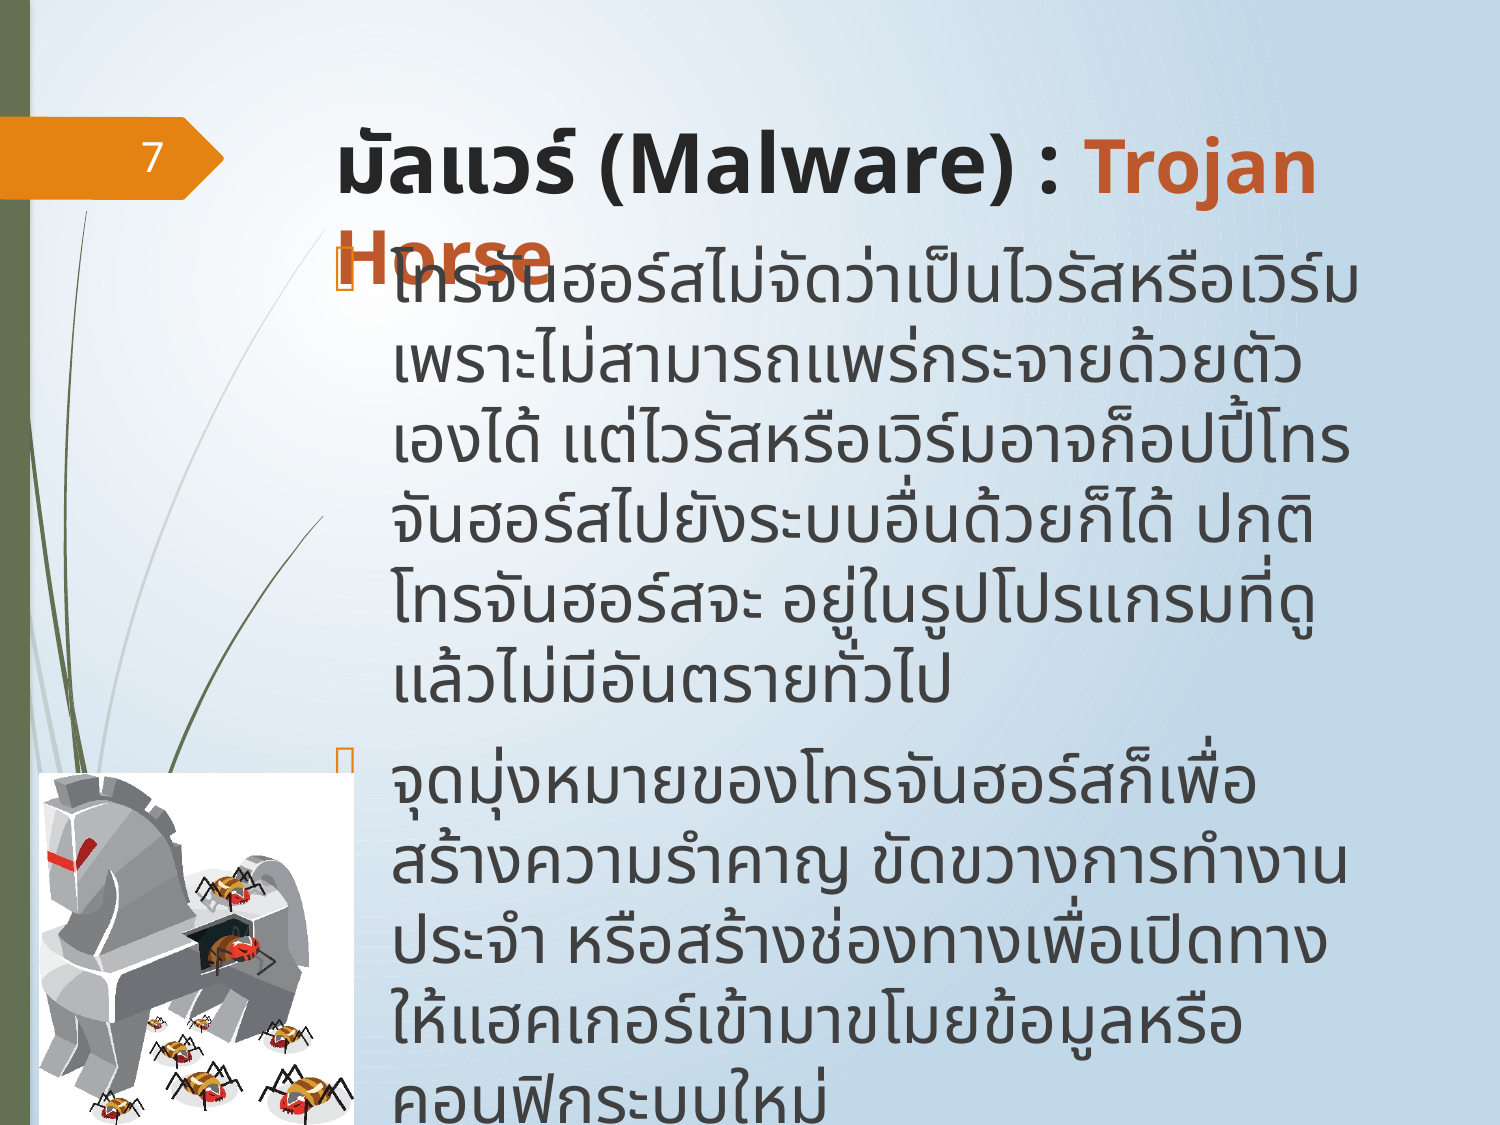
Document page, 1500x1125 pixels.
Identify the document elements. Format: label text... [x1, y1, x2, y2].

title มัลแวร์ (Malware) : Trojan Horse [319, 102, 1400, 228]
picture [39, 773, 355, 1125]
slide_number 7 [83, 129, 180, 190]
list โทรจันฮอร์สไม่จัดว่าเป็นไวรัสหรือเวิร์ม เพราะไม่สามารถแพร่กระจายด้วยตัวเองได้ แต่ไวรัสหรือเวิร์มอาจก็อปปี้โทรจันฮอร์สไปยังระบบอื่นด้วยก็ได้ ปกติโทรจันฮอร์สจะ อยู่ในรูปโปรแกรมที่ดูแล้วไม่มีอันตรายทั่วไป จุดมุ่งหมายของโทรจันฮอร์สก็เพื่อสร้างความรำคาญ ขัดขวางการทำงานประจำ หรือสร้างช่องทางเพื่อเปิดทางให้แฮคเกอร์เข้ามาขโมยข้อมูลหรือคอนฟิกระบบใหม่ [318, 228, 1400, 849]
